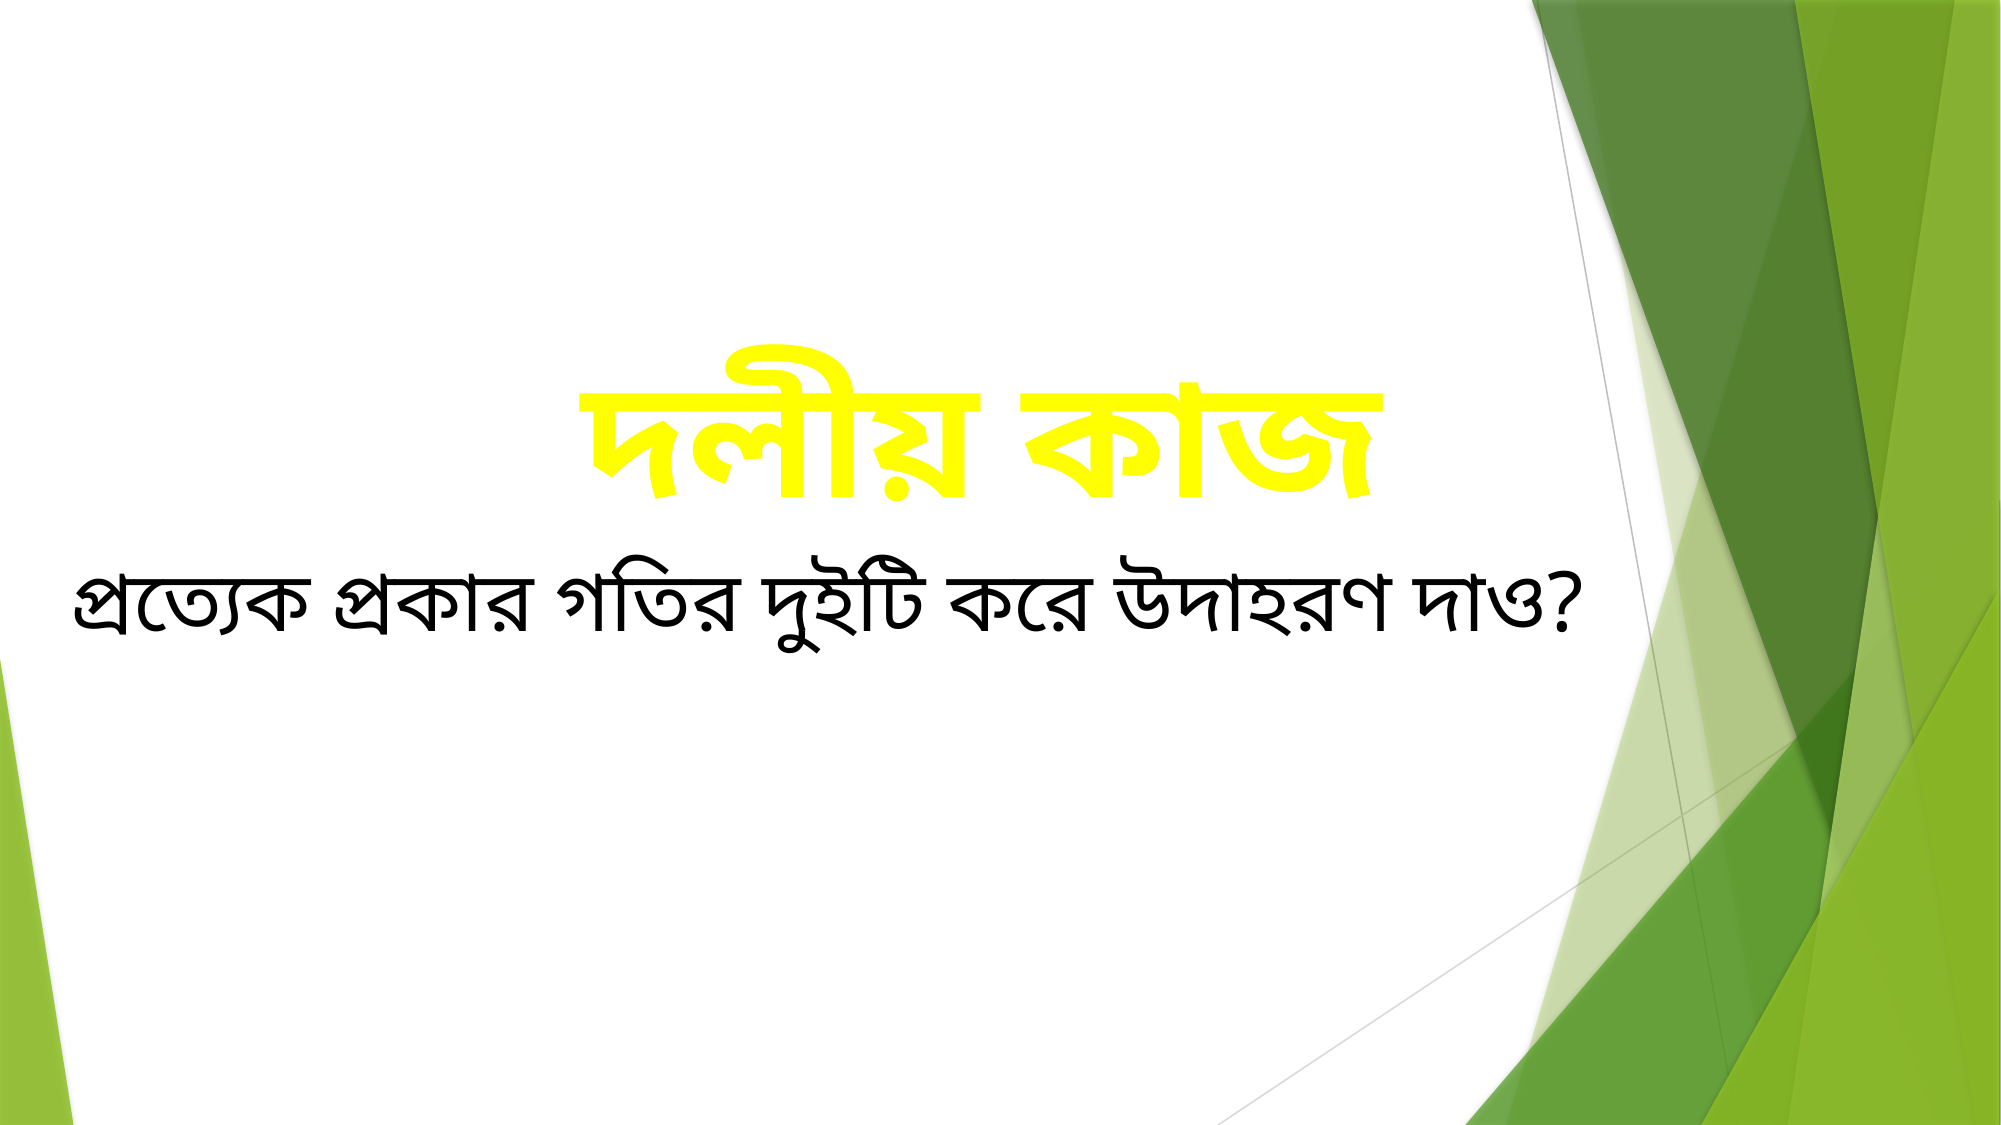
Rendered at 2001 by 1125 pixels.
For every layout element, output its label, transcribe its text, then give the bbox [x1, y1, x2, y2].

text_box প্রত্যেক প্রকার গতির দুইটি করে উদাহরণ দাও? [56, 540, 1621, 656]
text_box দলীয় কাজ [558, 323, 1406, 539]
